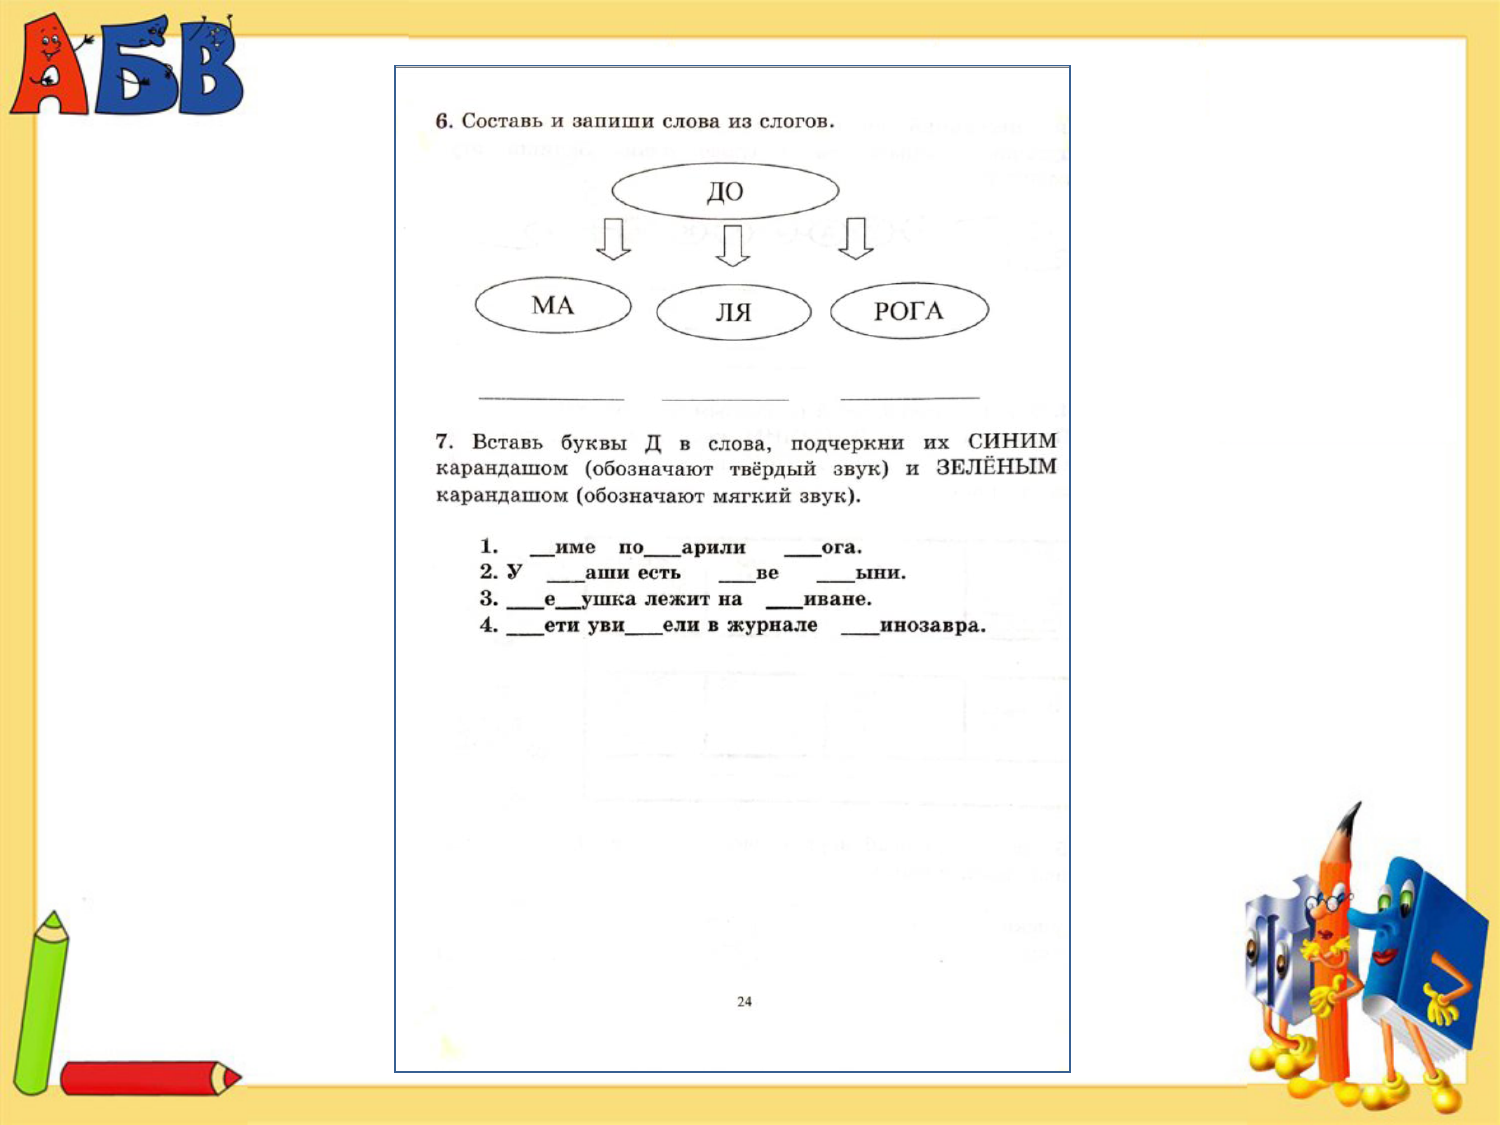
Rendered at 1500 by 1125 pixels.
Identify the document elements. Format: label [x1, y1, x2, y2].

picture [0, 0, 1500, 1125]
list [229, 231, 1235, 906]
